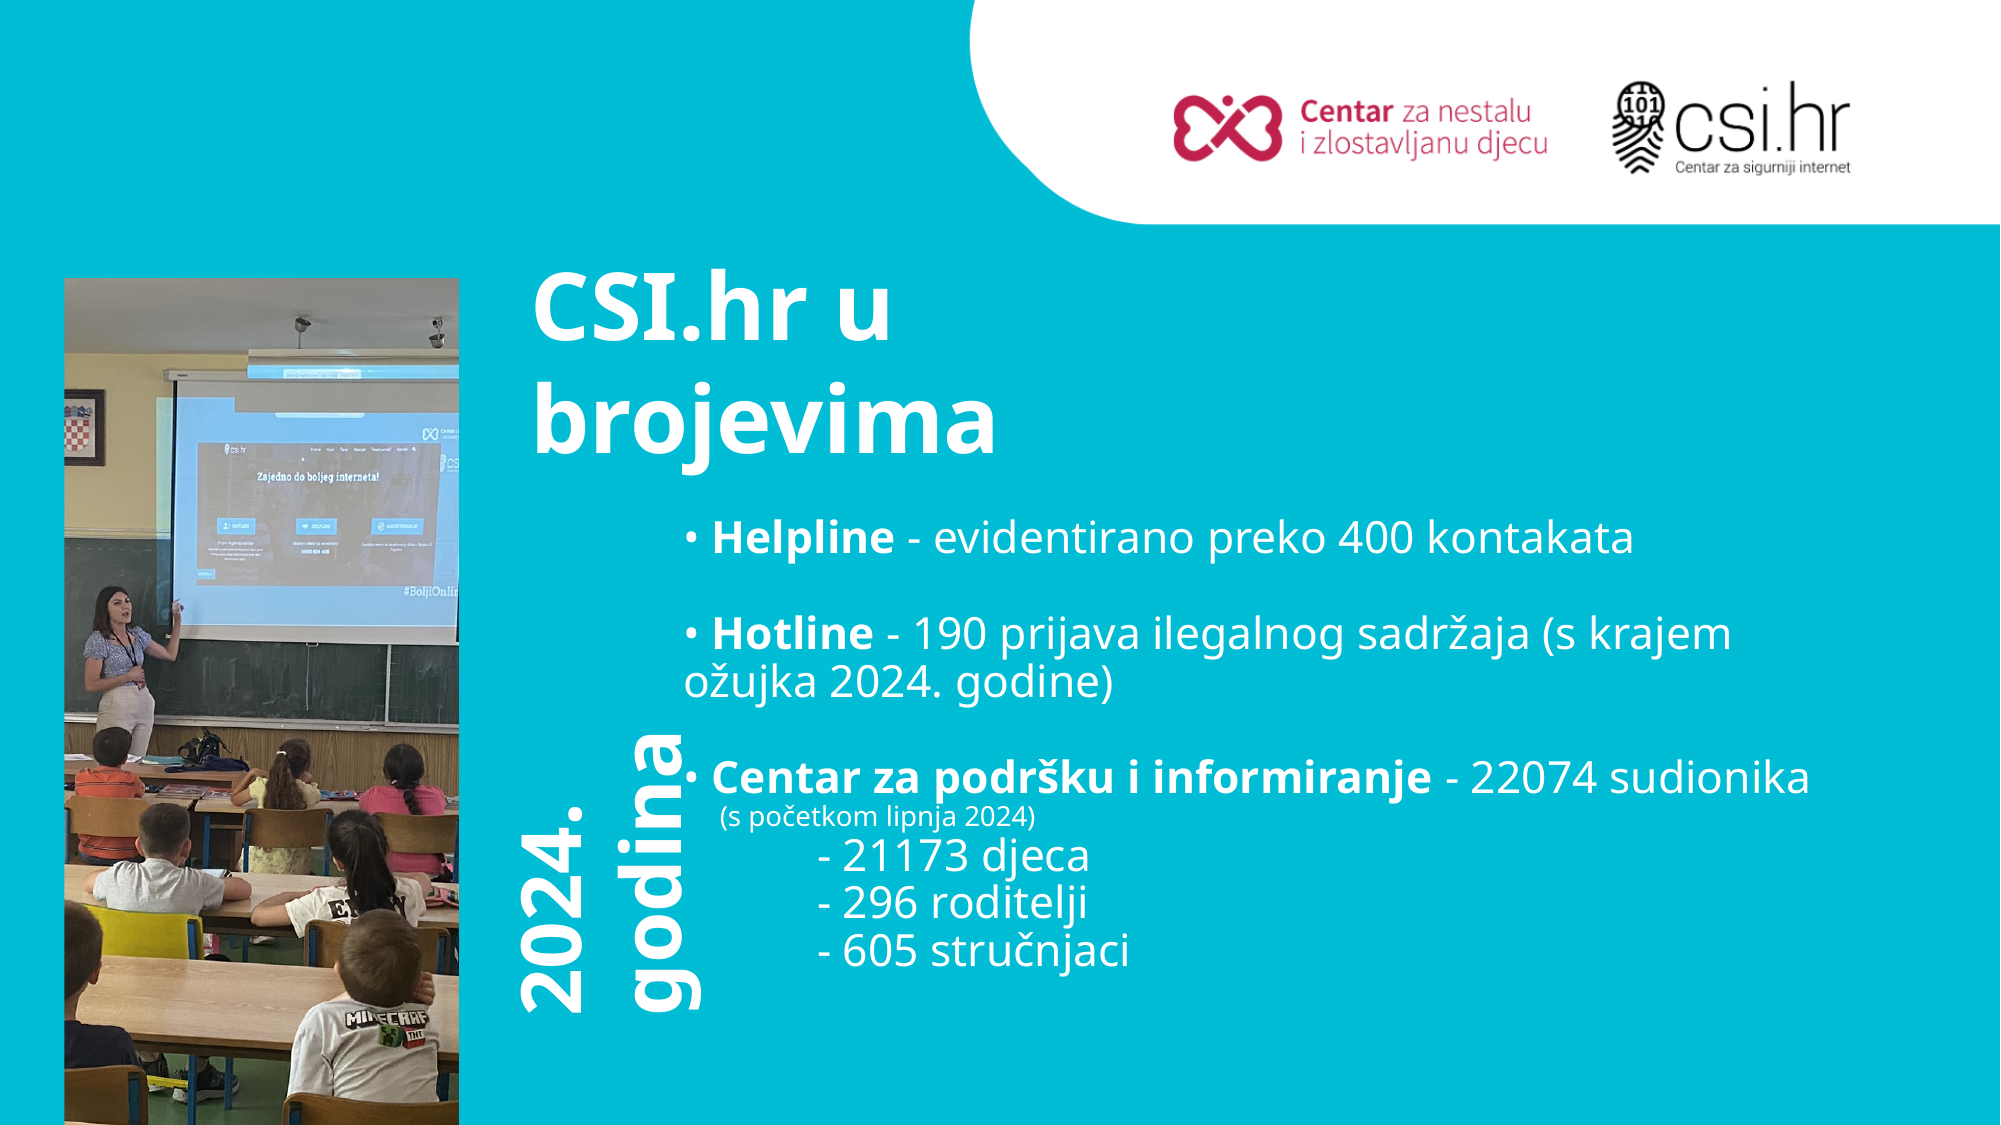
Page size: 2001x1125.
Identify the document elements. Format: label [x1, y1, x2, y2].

picture [63, 278, 460, 1125]
list [0, 0, 2000, 1125]
